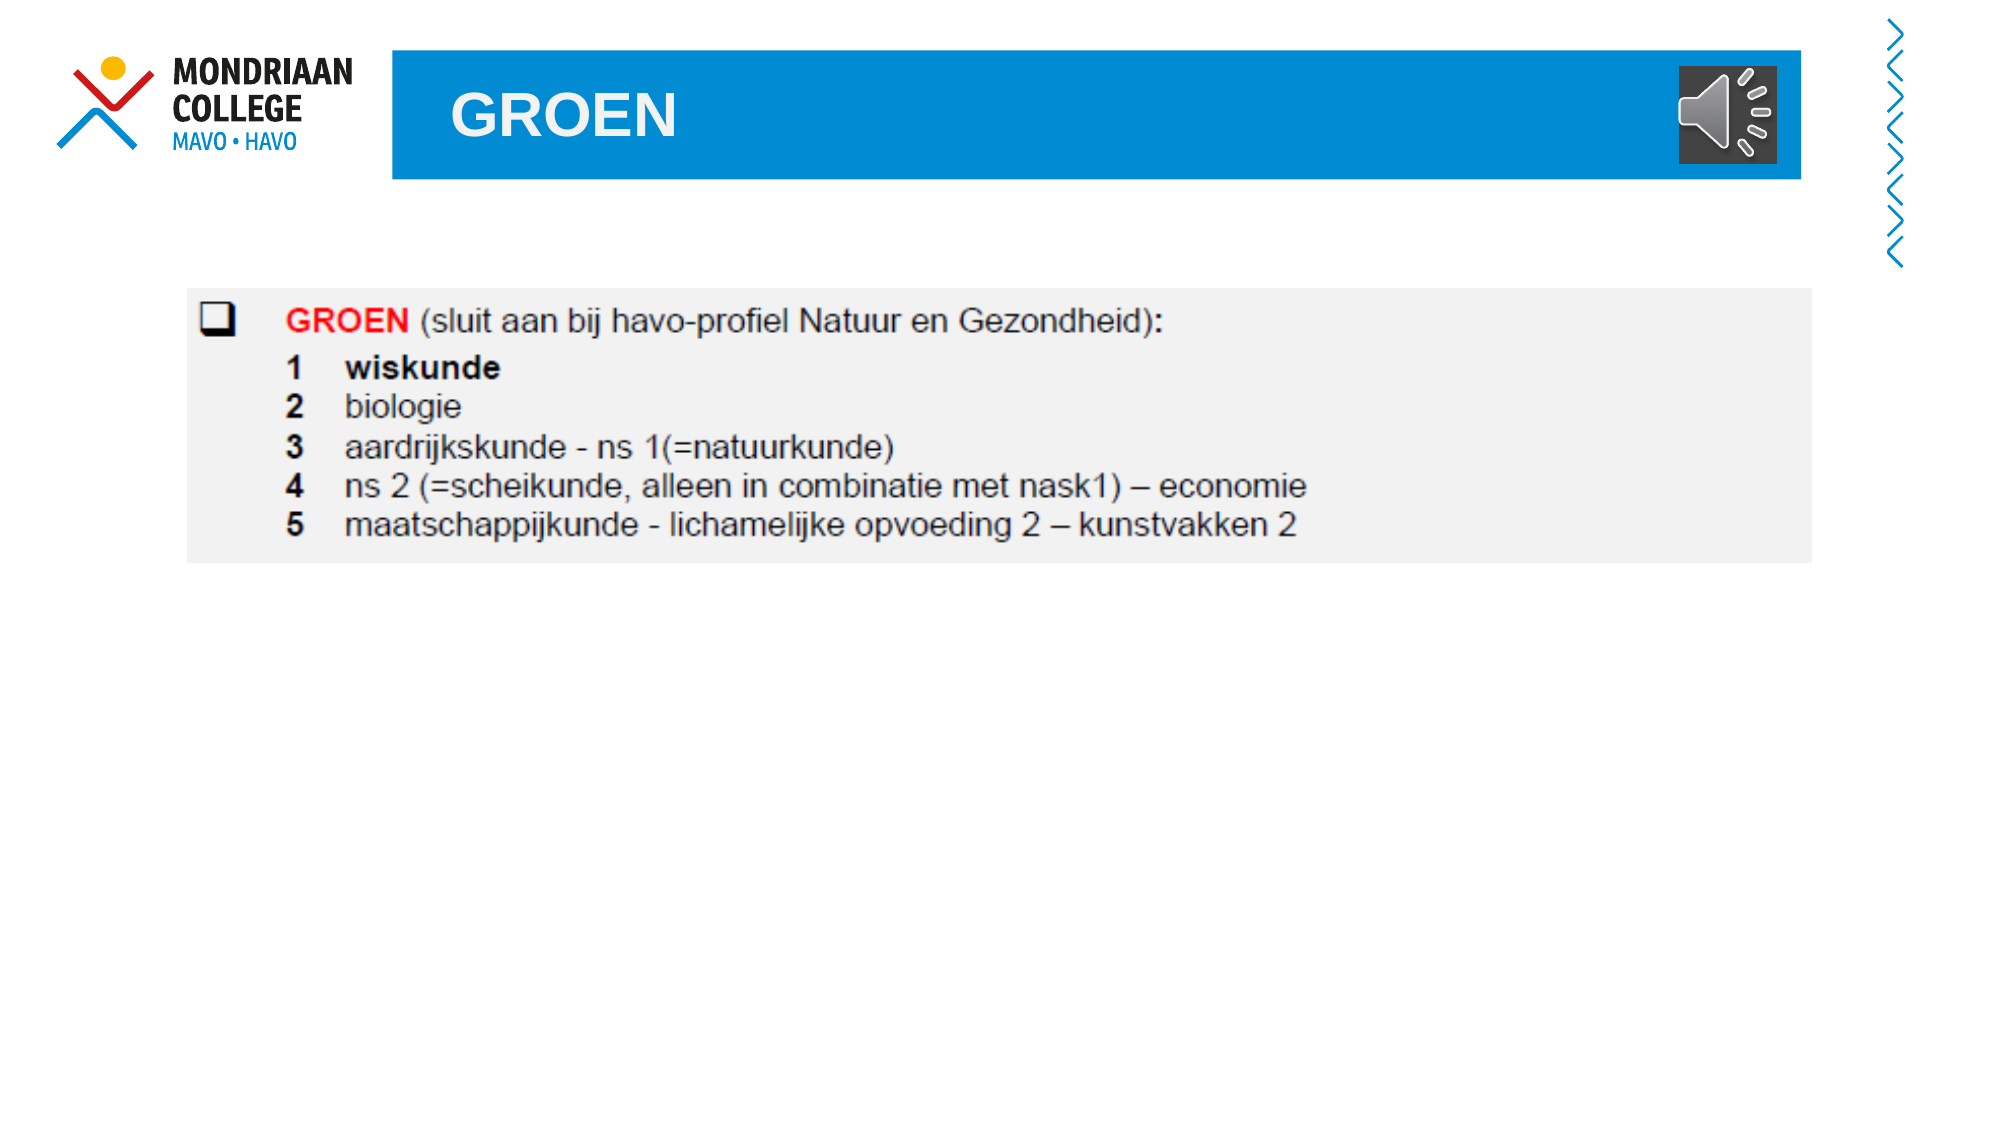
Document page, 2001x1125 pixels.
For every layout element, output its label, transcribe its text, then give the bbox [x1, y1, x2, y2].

picture [187, 288, 1812, 563]
picture [1679, 67, 1776, 163]
text_box GROEN [392, 50, 1802, 180]
